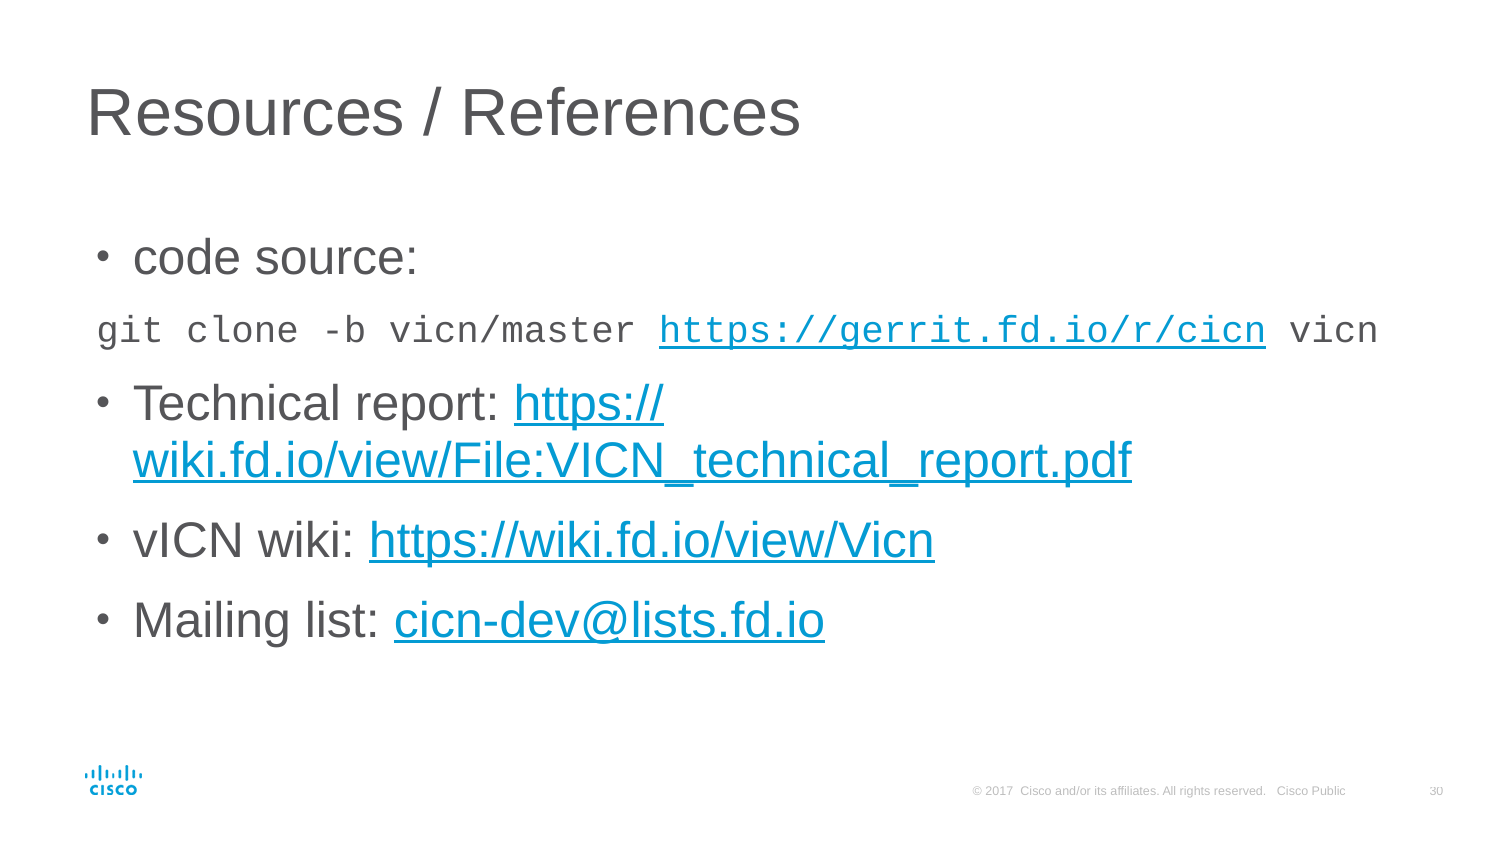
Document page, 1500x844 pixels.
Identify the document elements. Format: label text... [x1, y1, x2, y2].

list code source: git clone -b vicn/master https://gerrit.fd.io/r/cicn vicn Technical report: https://wiki.fd.io/view/File:VICN_technical_report.pdf vICN wiki: https://wiki.fd.io/view/Vicn Mailing list: cicn-dev@lists.fd.io [71, 221, 1441, 741]
picture [78, 758, 148, 803]
title Resources / References [71, 55, 1441, 176]
